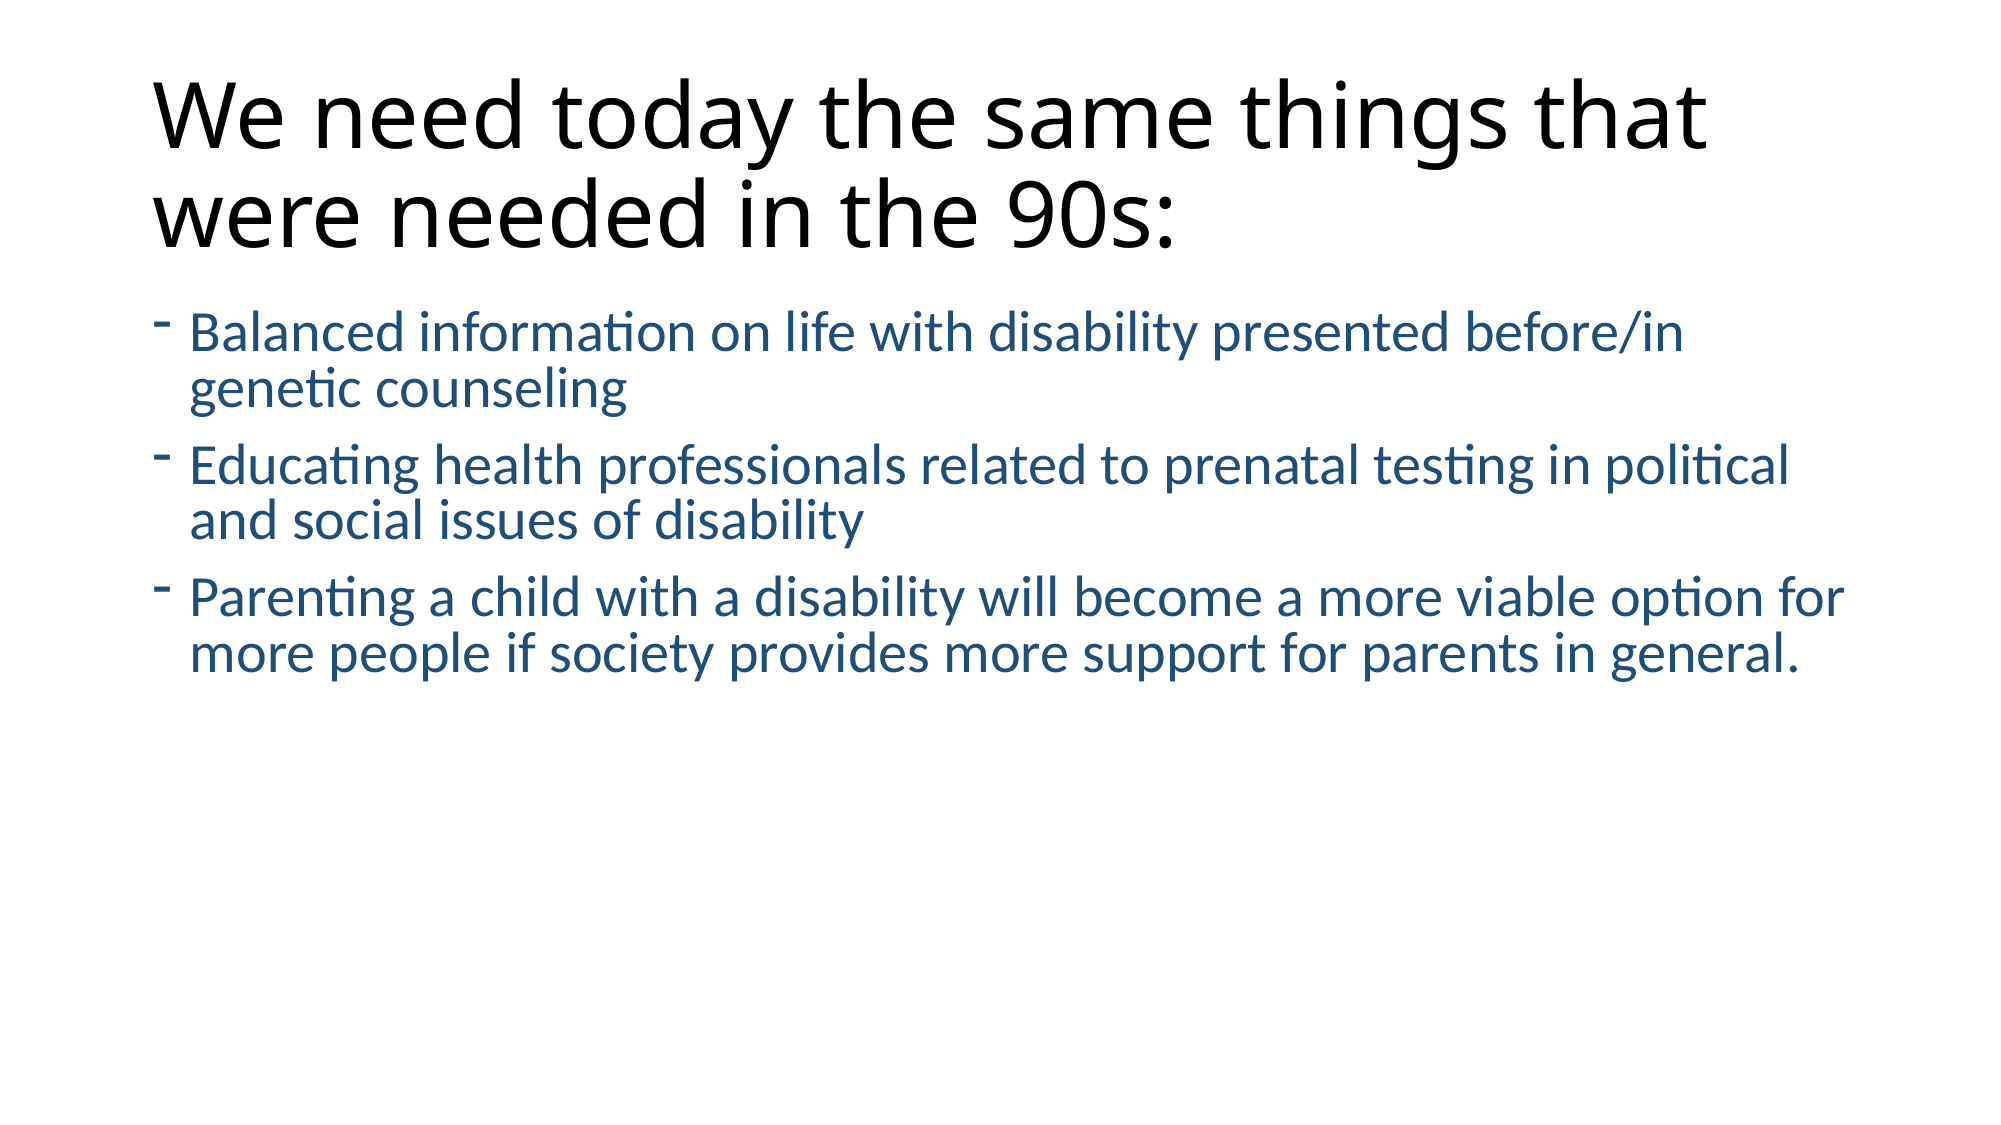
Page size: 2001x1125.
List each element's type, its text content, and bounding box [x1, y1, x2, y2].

list Balanced information on life with disability presented before/in genetic counseling Educating health professionals related to prenatal testing in political and social issues of disability Parenting a child with a disability will become a more viable option for more people if society provides more support for parents in general. [137, 299, 1863, 1093]
title We need today the same things that were needed in the 90s: [137, 59, 1863, 278]
